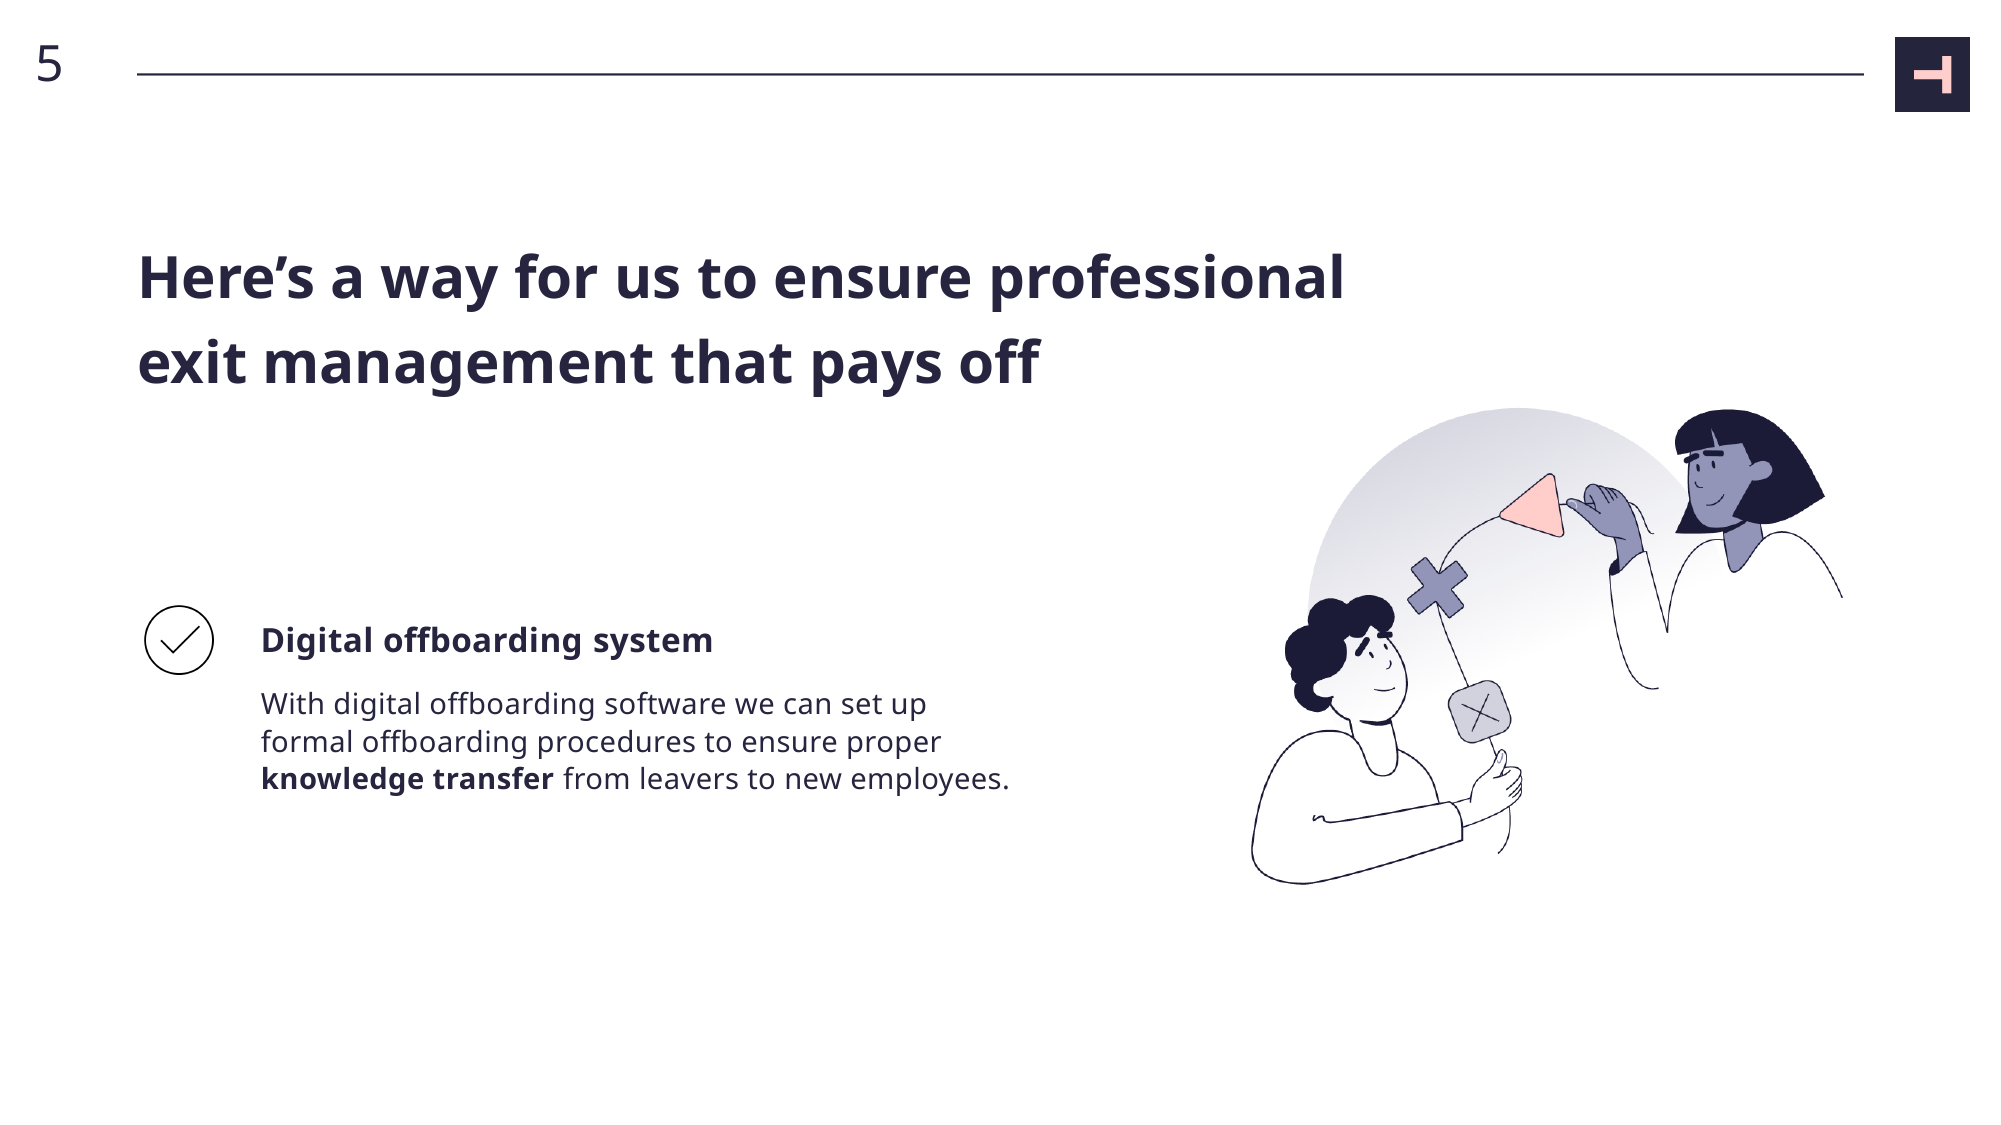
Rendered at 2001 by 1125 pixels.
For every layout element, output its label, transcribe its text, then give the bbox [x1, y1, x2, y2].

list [1218, 377, 1865, 953]
list With digital offboarding software we can set up formal offboarding procedures to ensure proper knowledge transfer from leavers to new employees. [260, 683, 1020, 1017]
title Here’s a way for us to ensure professional exit management that pays off [137, 224, 1395, 509]
list Digital offboarding system [260, 582, 960, 659]
picture [1895, 37, 1970, 112]
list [135, 596, 223, 684]
slide_number 5 [35, 35, 138, 96]
